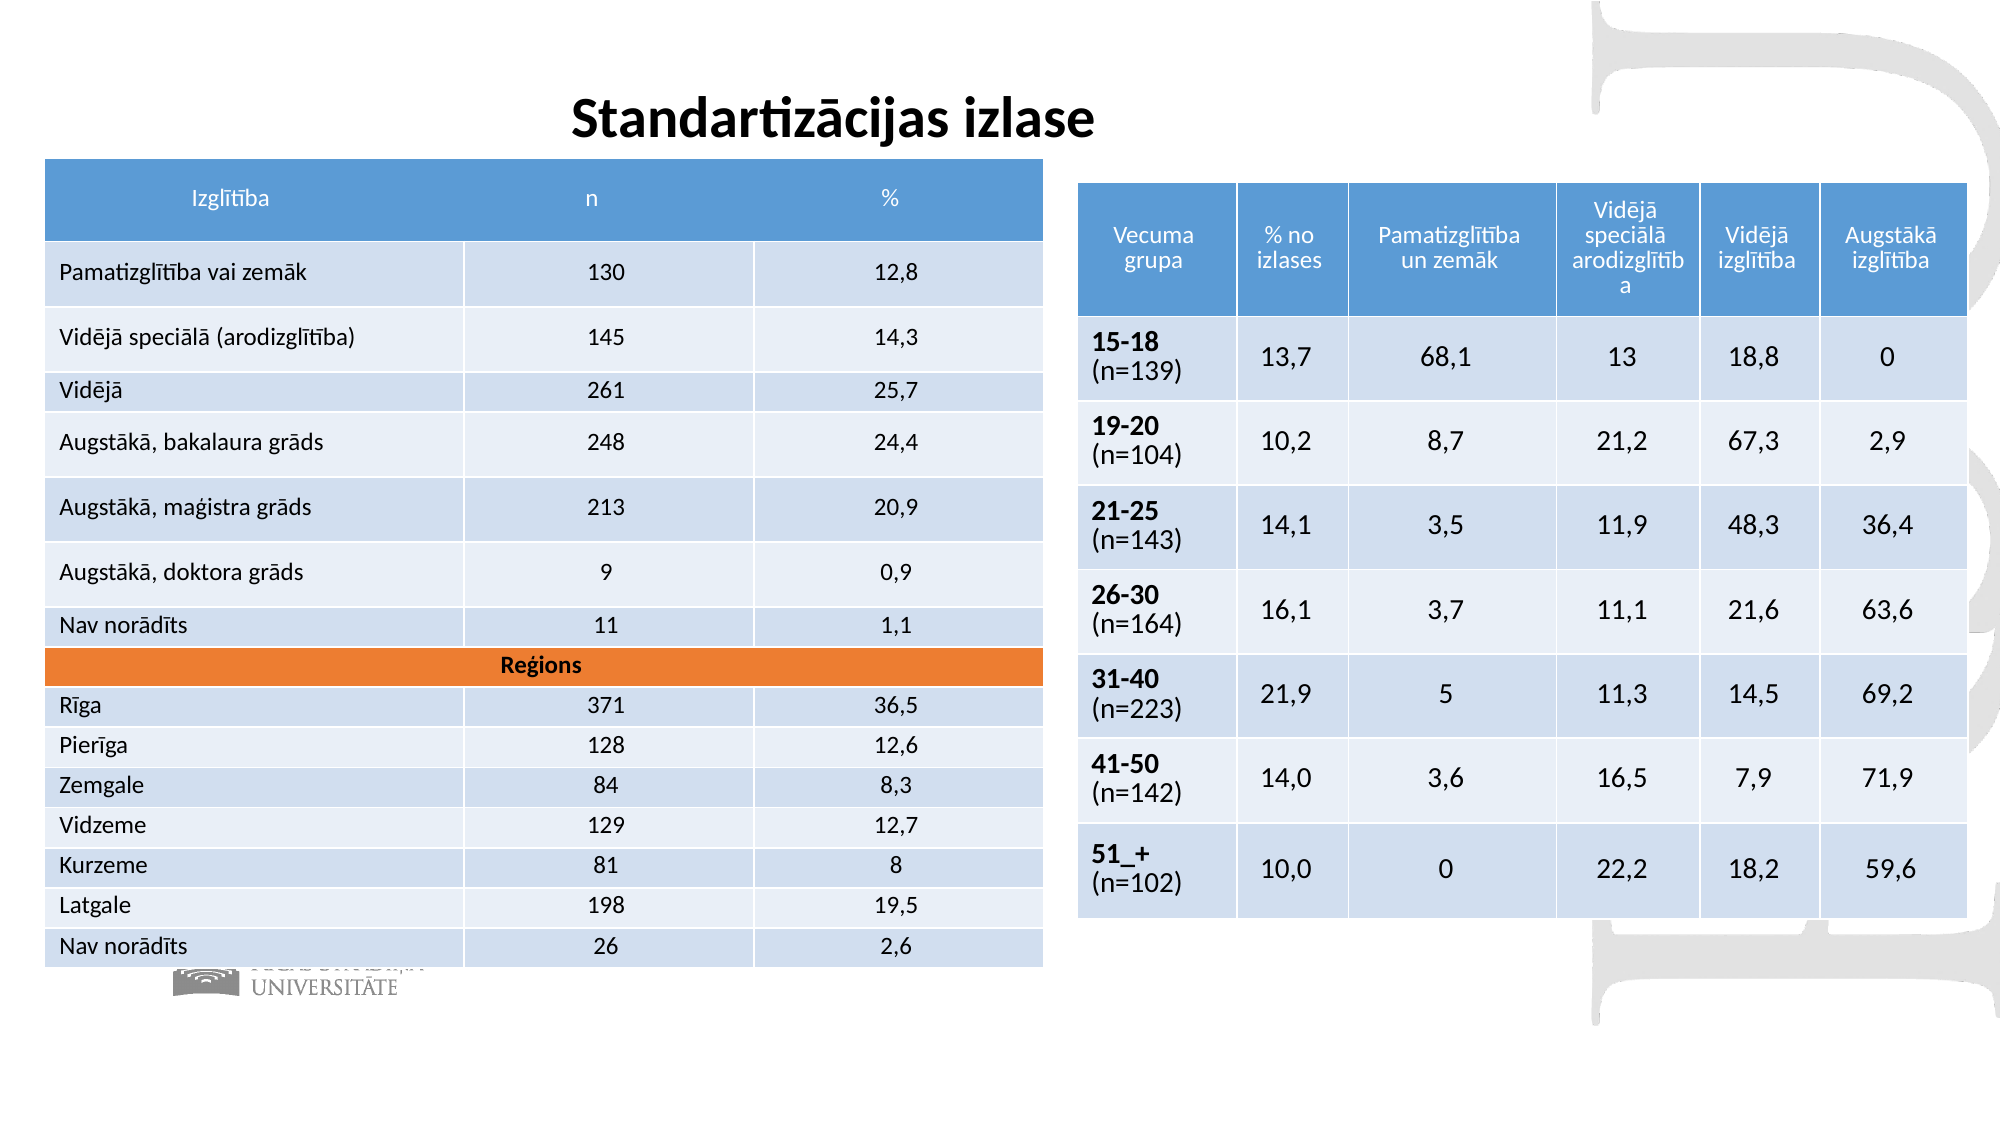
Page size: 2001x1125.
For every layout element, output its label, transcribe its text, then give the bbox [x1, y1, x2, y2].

table_cell 14,5 [1701, 655, 1819, 737]
table_cell 19-20 (n=104) [1078, 402, 1236, 484]
table_cell Nav norādīts [45, 929, 463, 967]
table_cell 198 [465, 889, 753, 927]
table_cell 59,6 [1821, 824, 1967, 918]
table_cell 5 [1349, 655, 1556, 737]
table_cell 69,2 [1821, 655, 1967, 737]
table_cell 11,1 [1557, 570, 1699, 653]
table_cell 3,5 [1349, 486, 1556, 569]
table_cell Vidzeme [45, 808, 463, 847]
table_cell 63,6 [1821, 570, 1967, 653]
table_cell 26-30 (n=164) [1078, 570, 1236, 653]
table_cell 371 [465, 688, 753, 726]
table_cell Augstākā, bakalaura grāds [45, 413, 463, 476]
table_cell 18,8 [1701, 317, 1819, 400]
table_cell Vidējā speciālā (arodizglītība) [45, 308, 463, 371]
table_cell 21,2 [1557, 402, 1699, 484]
table_cell Latgale [45, 889, 463, 927]
table_cell 10,0 [1238, 824, 1348, 918]
table_cell 261 [465, 373, 753, 411]
table_cell Kurzeme [45, 849, 463, 887]
table_header Vidējā speciālā arodizglītība [1557, 183, 1699, 316]
table_cell 68,1 [1349, 317, 1556, 400]
table_cell 18,2 [1701, 824, 1819, 918]
table_cell 2,9 [1821, 402, 1967, 484]
table_header Izglītība n % [45, 159, 1043, 241]
table_cell 12,7 [755, 808, 1043, 847]
table_cell 130 [465, 242, 753, 306]
table_cell 0 [1821, 317, 1967, 400]
table_cell 3,6 [1349, 739, 1556, 822]
table_cell 36,4 [1821, 486, 1967, 569]
table_cell 31-40 (n=223) [1078, 655, 1236, 737]
table_header Vidējā izglītība [1701, 183, 1819, 316]
table_cell 14,3 [755, 308, 1043, 371]
table_header % no izlases [1238, 183, 1348, 316]
table_cell Zemgale [45, 768, 463, 807]
table_cell 11 [465, 608, 753, 646]
table_cell 51_+ (n=102) [1078, 824, 1236, 918]
table_cell 10,2 [1238, 402, 1348, 484]
table_cell 41-50 (n=142) [1078, 739, 1236, 822]
table_cell Pierīga [45, 728, 463, 767]
picture [173, 969, 424, 996]
table_cell 248 [465, 413, 753, 476]
table_cell 0,9 [755, 543, 1043, 606]
table_cell 12,6 [755, 728, 1043, 767]
table_cell 2,6 [755, 929, 1043, 967]
table_cell 3,7 [1349, 570, 1556, 653]
table_cell 145 [465, 308, 753, 371]
table_cell 25,7 [755, 373, 1043, 411]
table_cell 7,9 [1701, 739, 1819, 822]
table_cell 14,0 [1238, 739, 1348, 822]
table_cell 11,3 [1557, 655, 1699, 737]
picture [1583, 1, 2000, 1026]
table_cell 13 [1557, 317, 1699, 400]
table_cell 1,1 [755, 608, 1043, 646]
table_cell 15-18 (n=139) [1078, 317, 1236, 400]
table_cell 21,9 [1238, 655, 1348, 737]
table_cell 48,3 [1701, 486, 1819, 569]
table_cell 213 [465, 478, 753, 541]
table_cell Nav norādīts [45, 608, 463, 646]
table_cell 8 [755, 849, 1043, 887]
table_cell Augstākā, doktora grāds [45, 543, 463, 606]
table_cell 20,9 [755, 478, 1043, 541]
table_cell 19,5 [755, 889, 1043, 927]
table_cell 16,5 [1557, 739, 1699, 822]
table_cell Augstākā, maģistra grāds [45, 478, 463, 541]
table_cell 129 [465, 808, 753, 847]
table_cell 16,1 [1238, 570, 1348, 653]
table_cell 81 [465, 849, 753, 887]
table_cell 26 [465, 929, 753, 967]
table_cell 14,1 [1238, 486, 1348, 569]
table_cell 71,9 [1821, 739, 1967, 822]
table_cell Pamatizglītība vai zemāk [45, 242, 463, 306]
table_cell 21-25 (n=143) [1078, 486, 1236, 569]
table_header Augstākā izglītība [1821, 183, 1967, 316]
table_cell 36,5 [755, 688, 1043, 726]
table_cell 8,3 [755, 768, 1043, 807]
table_header Vecuma grupa [1078, 183, 1236, 316]
table_cell 13,7 [1238, 317, 1348, 400]
table_cell 22,2 [1557, 824, 1699, 918]
text_box Standartizācijas izlase [333, 72, 1334, 157]
table_cell 84 [465, 768, 753, 807]
table_cell Rīga [45, 688, 463, 726]
table_cell 0 [1349, 824, 1556, 918]
table_header Pamatizglītība un zemāk [1349, 183, 1556, 316]
table_cell 67,3 [1701, 402, 1819, 484]
table_cell 9 [465, 543, 753, 606]
table_cell 12,8 [755, 242, 1043, 306]
table_cell 128 [465, 728, 753, 767]
table_cell 24,4 [755, 413, 1043, 476]
table_cell Reģions [45, 648, 1043, 686]
table_cell 8,7 [1349, 402, 1556, 484]
table_cell 21,6 [1701, 570, 1819, 653]
table_cell Vidējā [45, 373, 463, 411]
table_cell 11,9 [1557, 486, 1699, 569]
